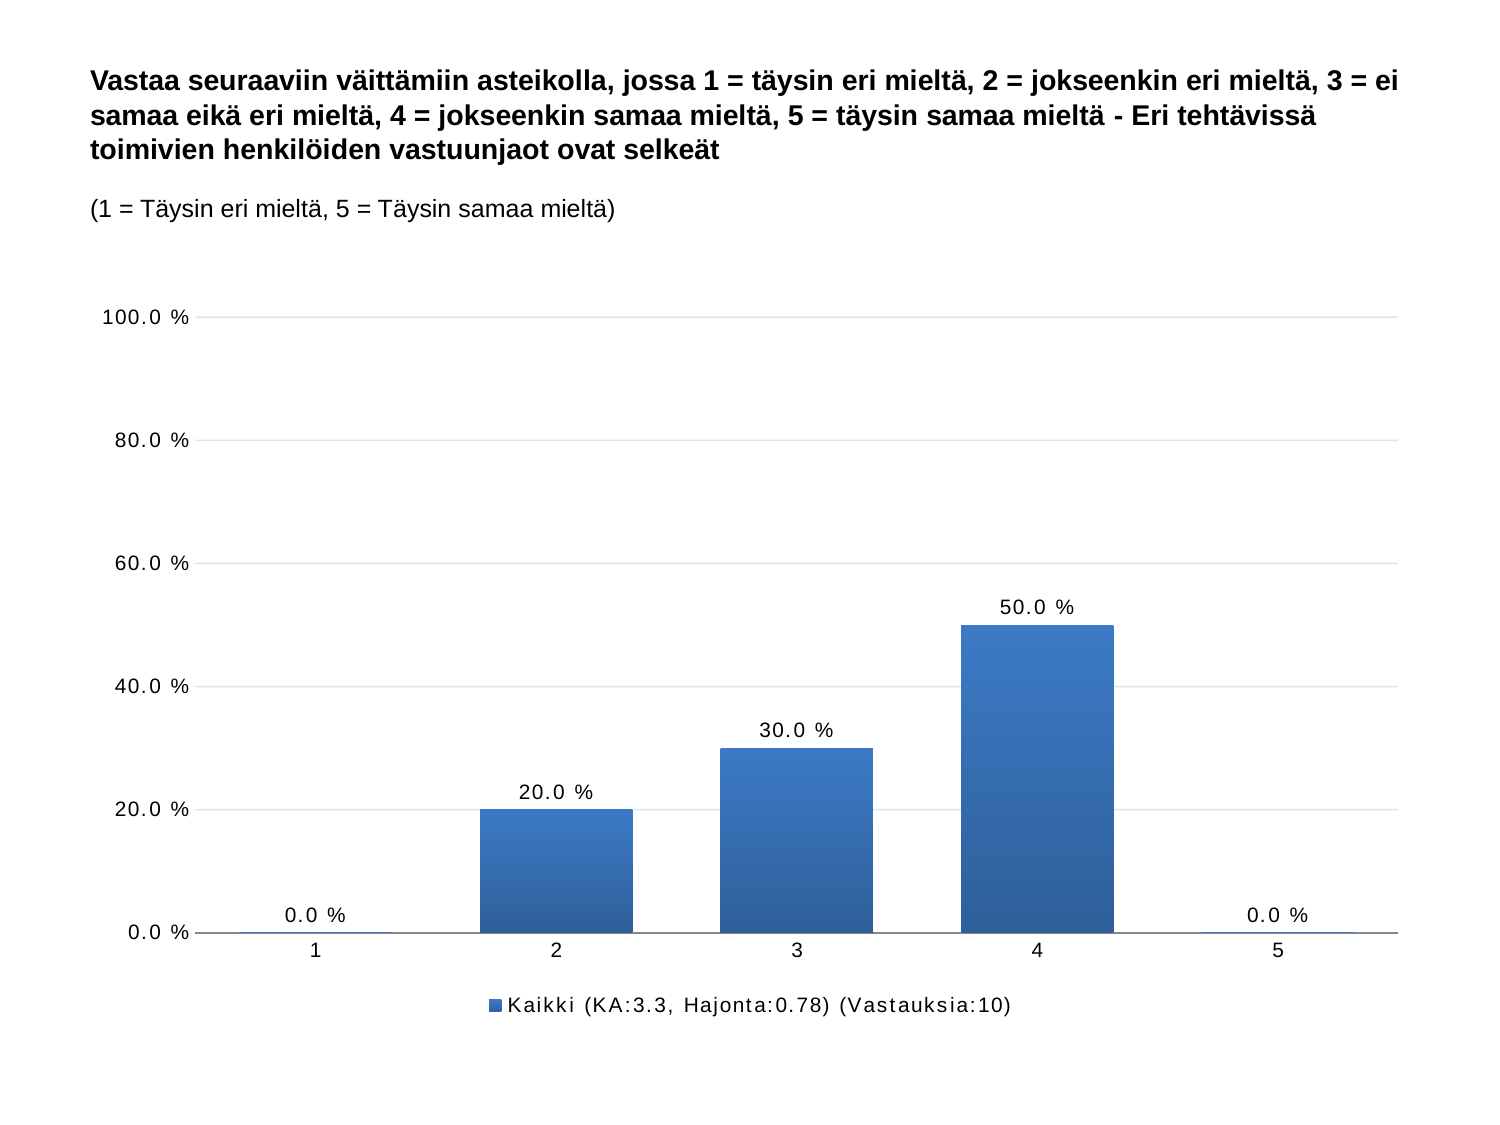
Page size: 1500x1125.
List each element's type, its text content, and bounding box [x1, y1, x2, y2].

list (1 = Täysin eri mieltä, 5 = Täysin samaa mieltä) [75, 184, 1425, 274]
chart [74, 290, 1426, 1024]
title Vastaa seuraaviin väittämiin asteikolla, jossa 1 = täysin eri mieltä, 2 = jokseenkin eri mieltä, 3 = ei samaa eikä eri mieltä, 4 = jokseenkin samaa mieltä, 5 = täysin samaa mieltä​ - Eri tehtävissä toimivien henkilöiden vastuunjaot ovat selkeät [75, 54, 1425, 173]
